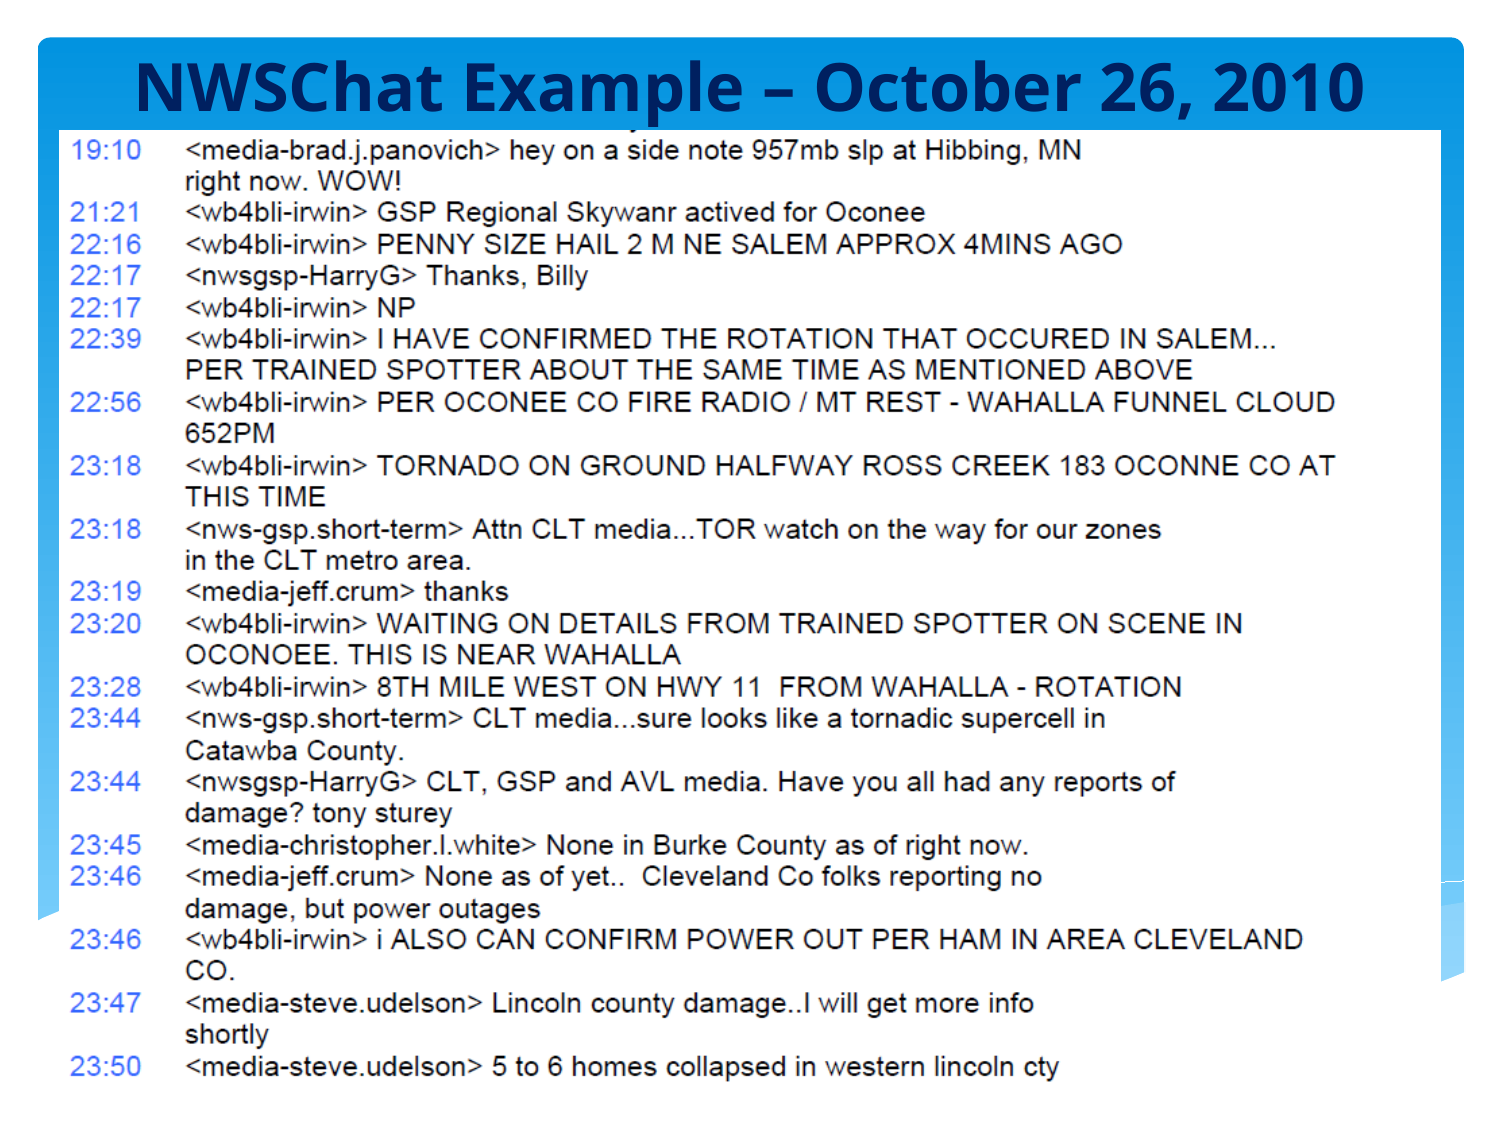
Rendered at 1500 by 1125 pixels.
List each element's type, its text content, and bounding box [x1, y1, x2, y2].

text_box NWSChat Example – October 26, 2010 [74, 12, 1425, 127]
picture [59, 131, 1441, 1091]
